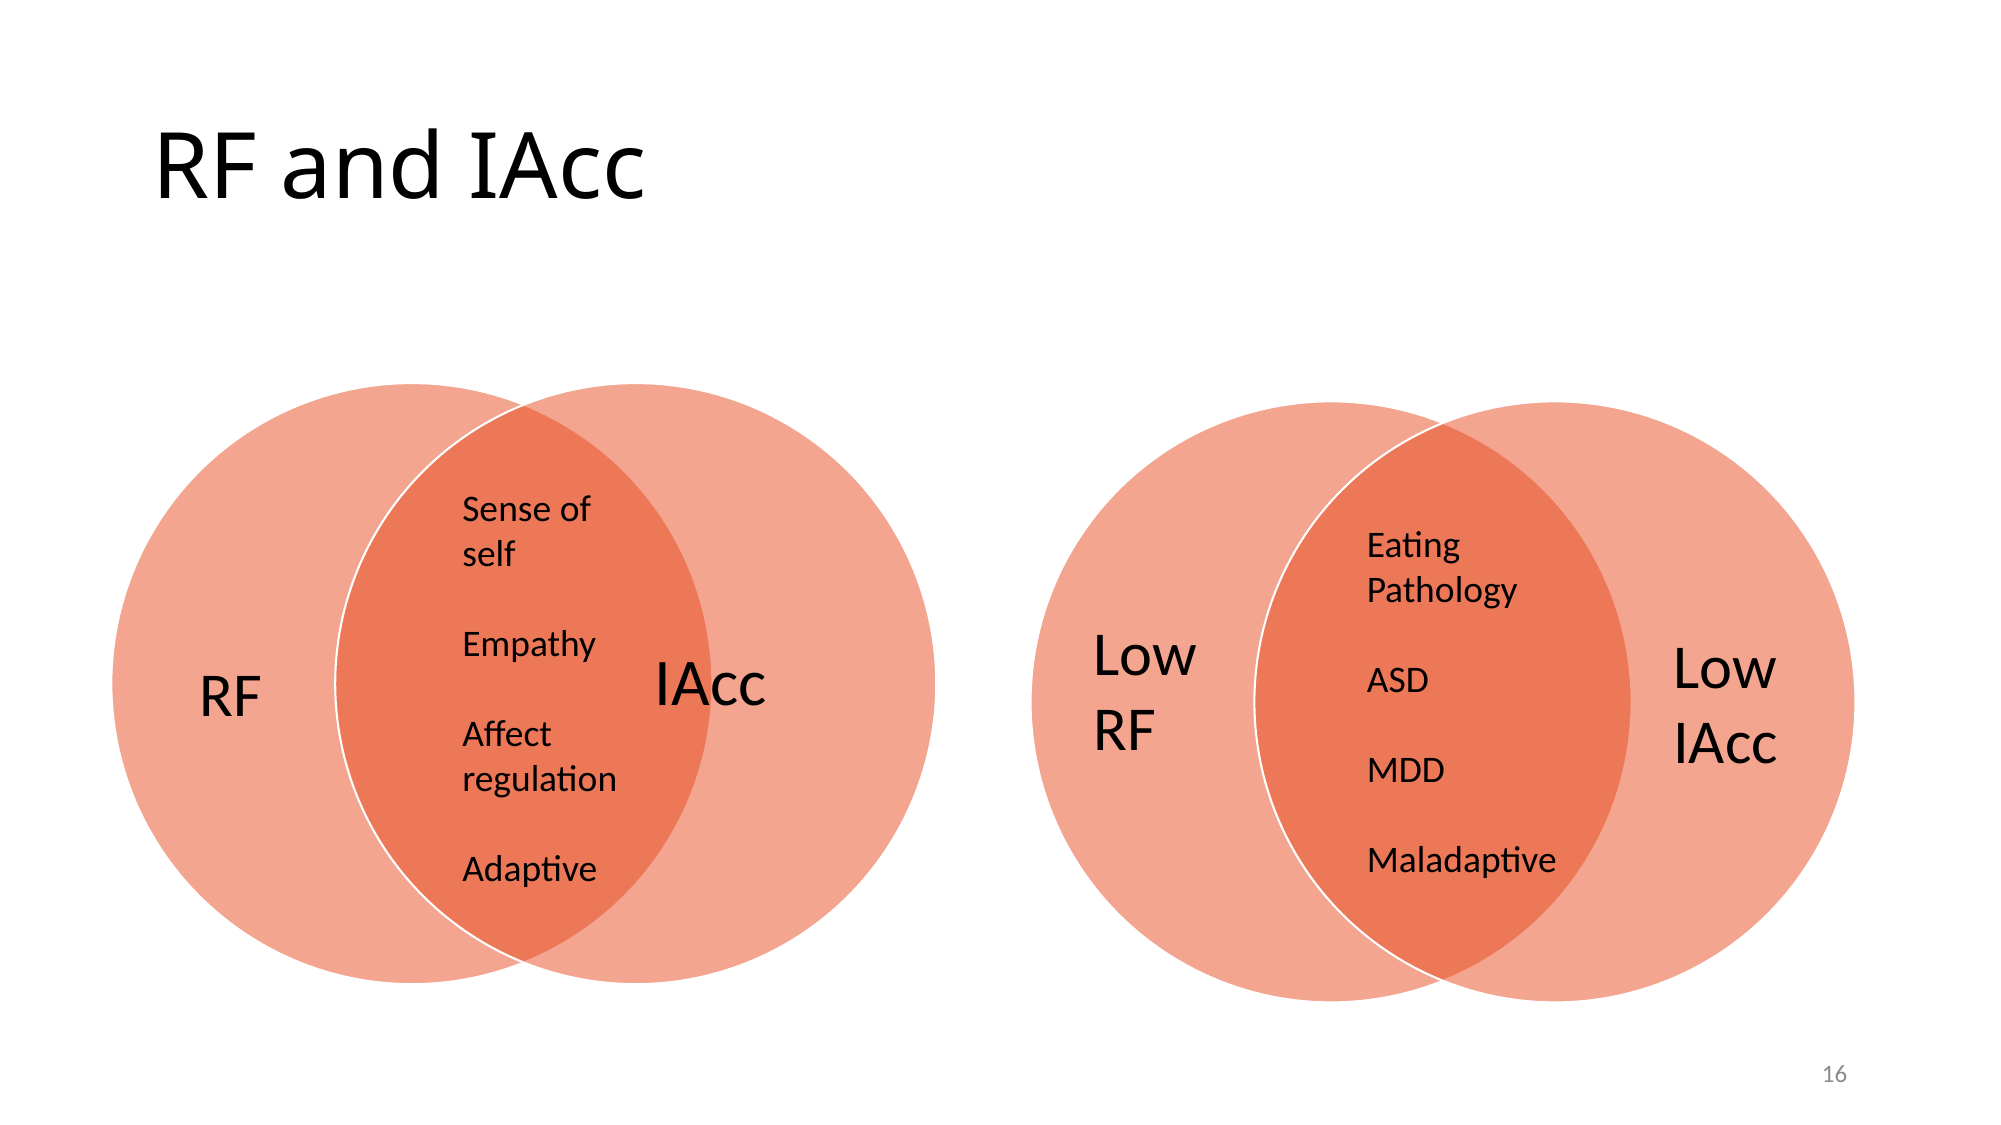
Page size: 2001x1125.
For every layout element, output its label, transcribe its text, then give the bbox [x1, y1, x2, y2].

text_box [894, 289, 1978, 1114]
title RF and IAcc [137, 59, 1863, 278]
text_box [0, 271, 1059, 1096]
